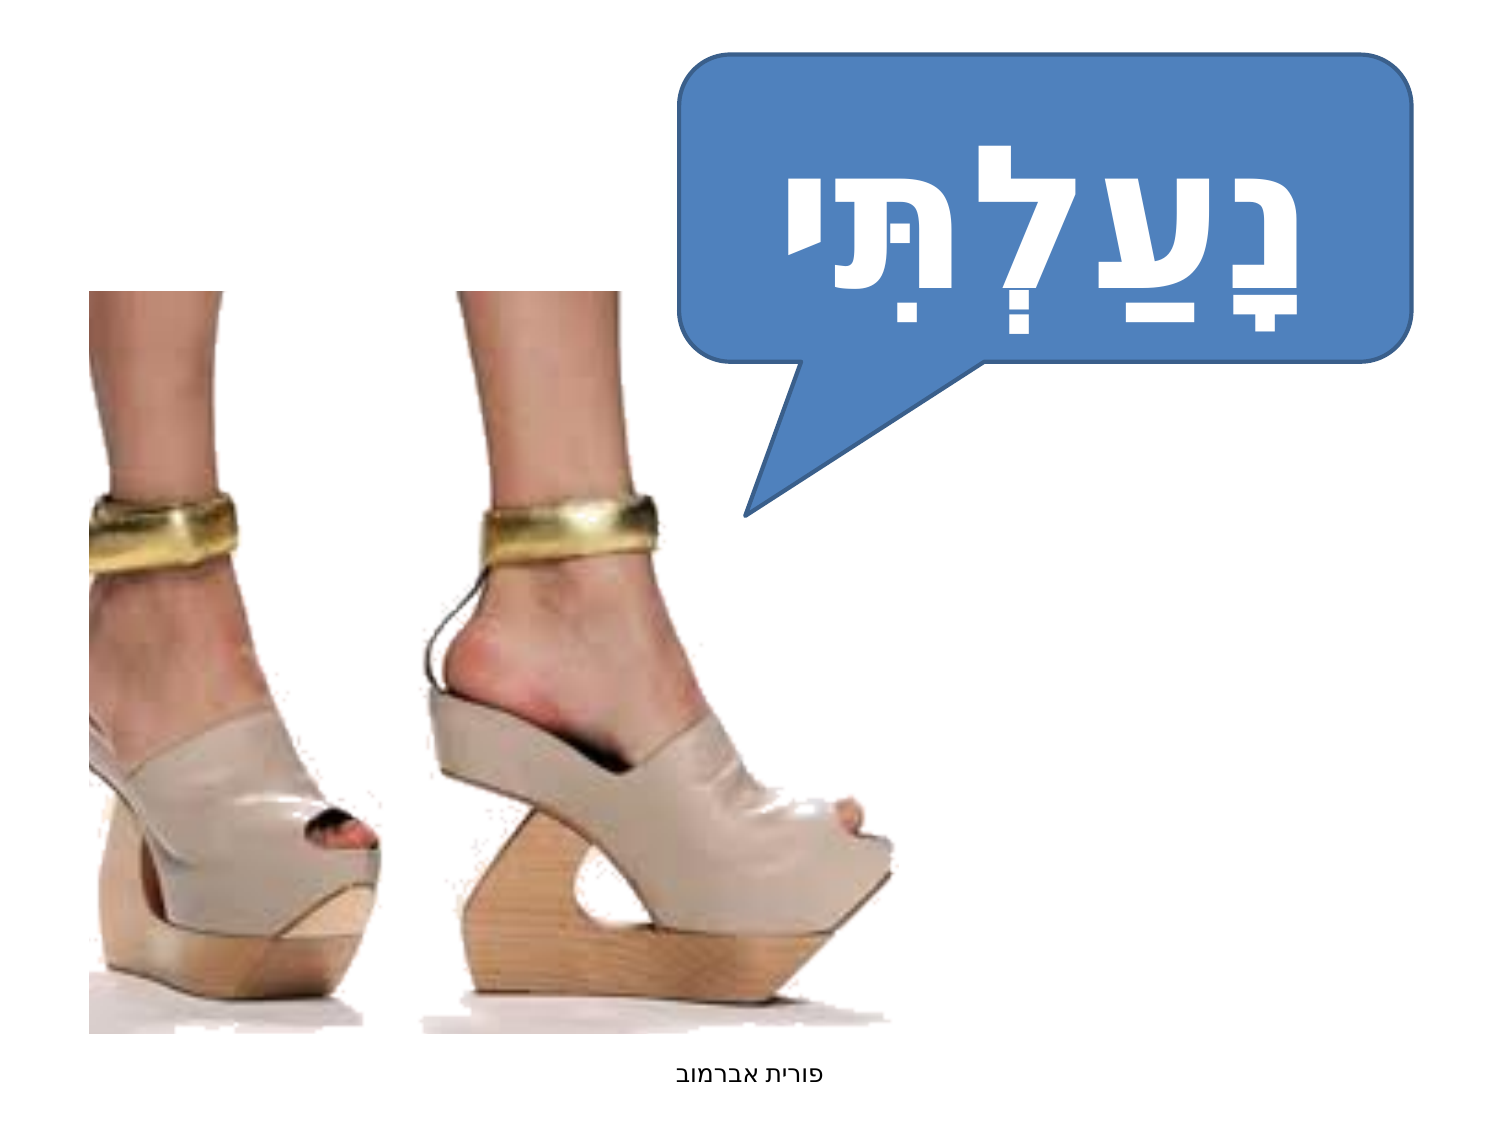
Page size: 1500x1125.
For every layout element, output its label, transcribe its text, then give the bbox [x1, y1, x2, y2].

text_box נָעַלְתִּי [677, 52, 1414, 416]
picture [88, 290, 900, 1036]
footer פורית אברמוב [512, 1042, 988, 1103]
